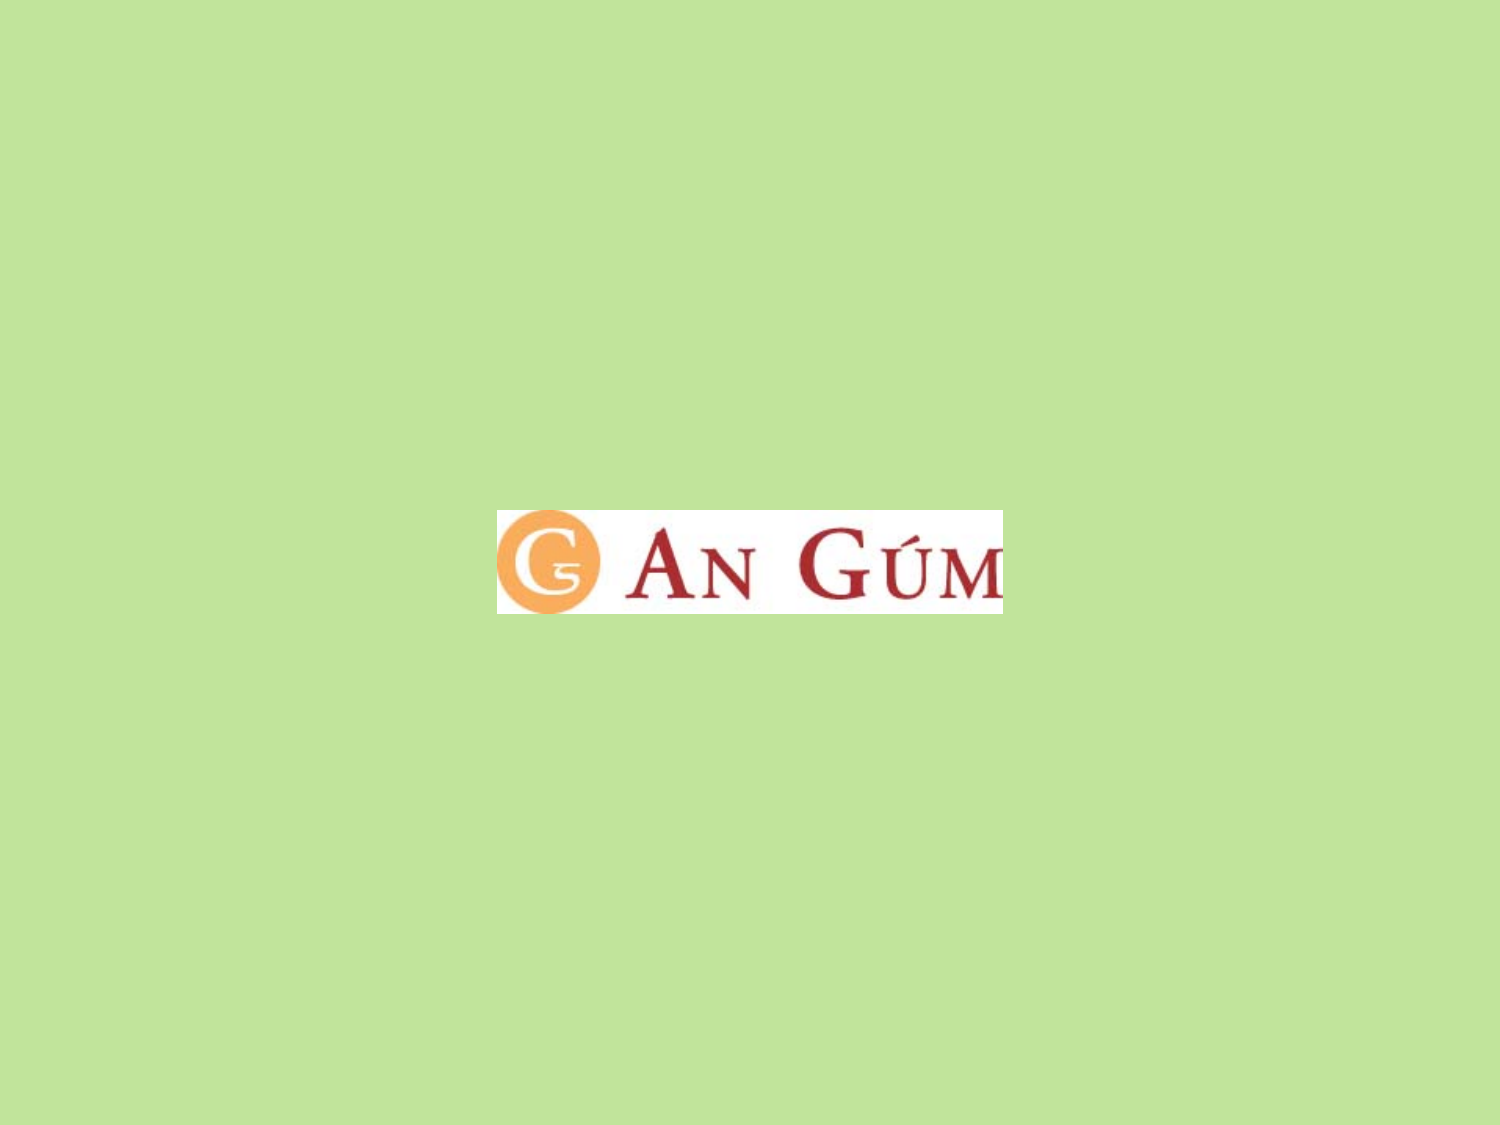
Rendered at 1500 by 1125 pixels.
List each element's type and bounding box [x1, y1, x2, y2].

picture [497, 510, 1003, 615]
